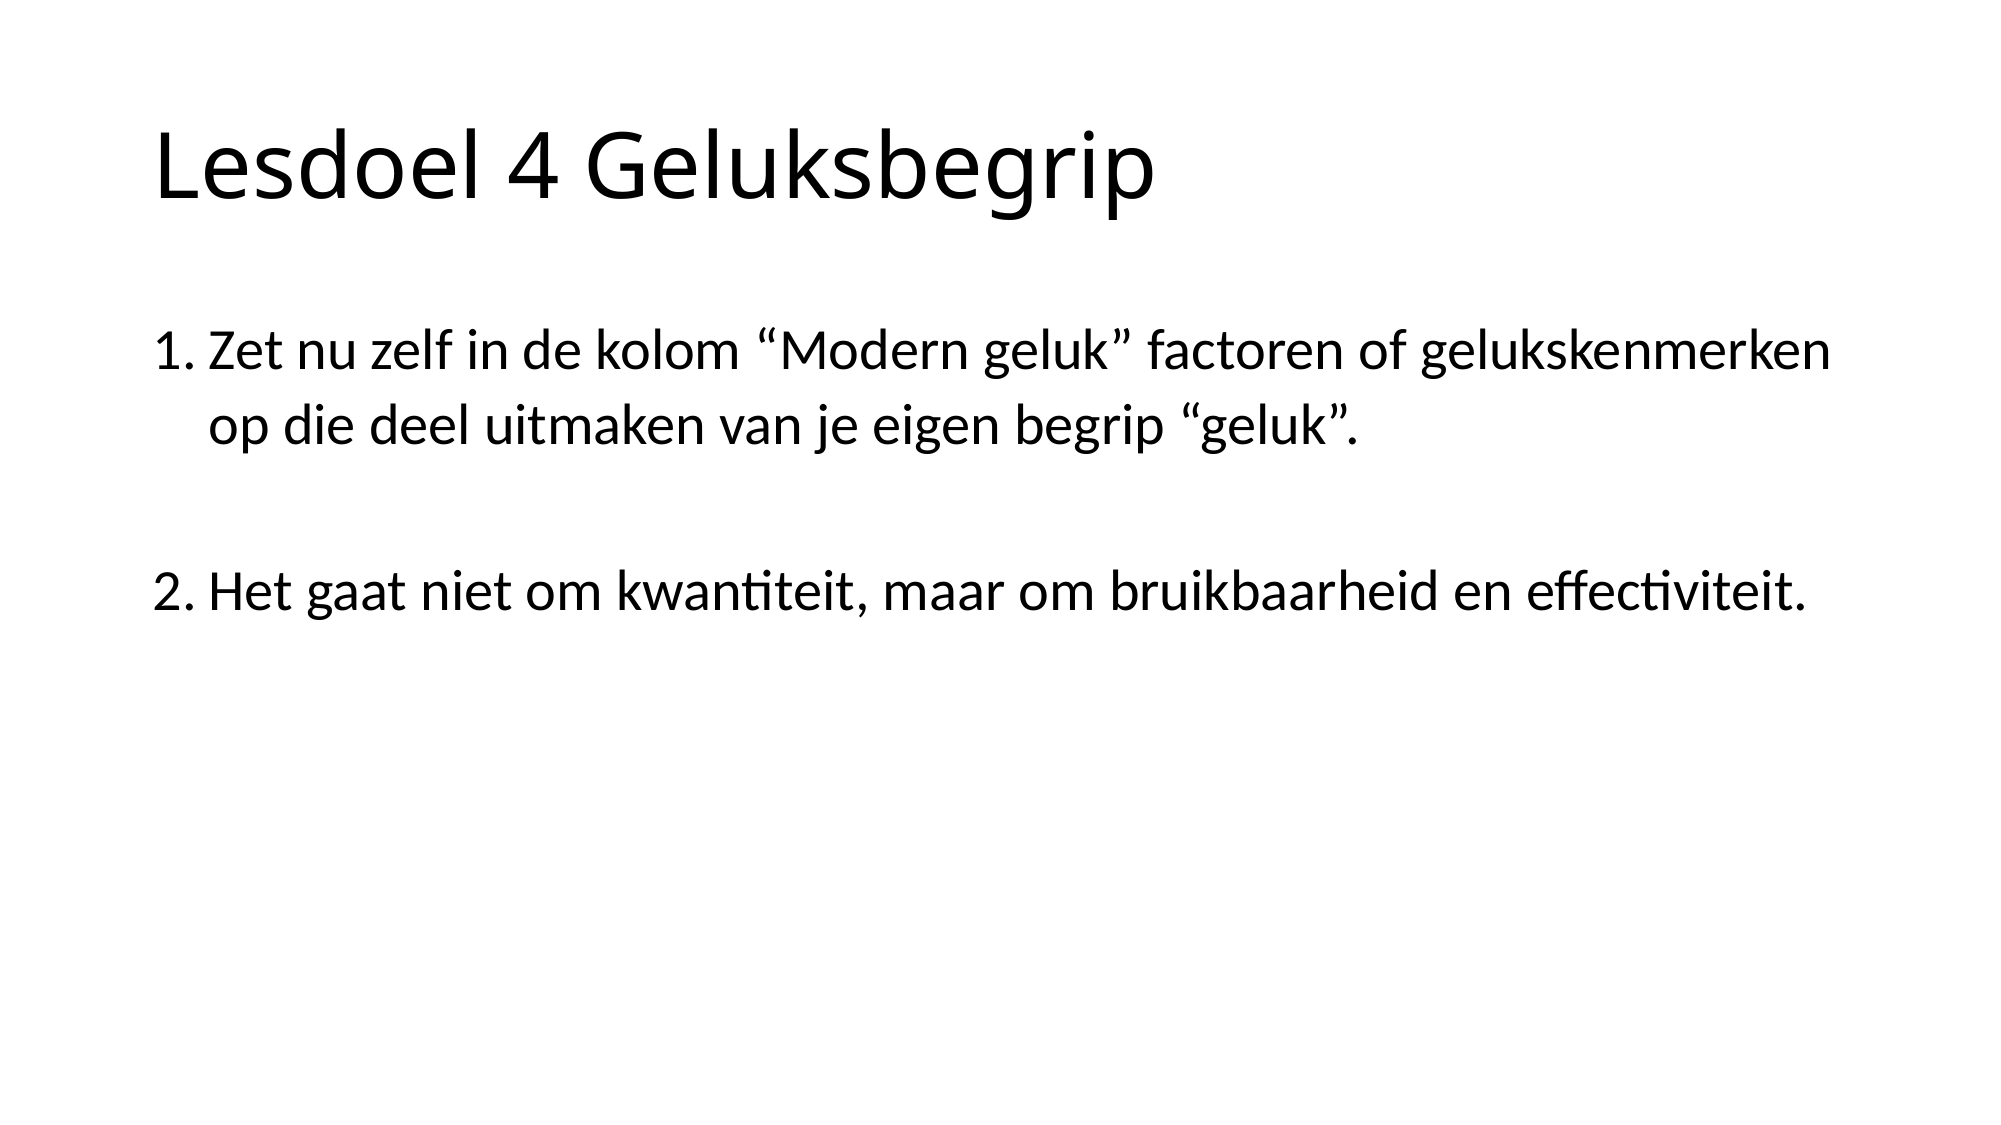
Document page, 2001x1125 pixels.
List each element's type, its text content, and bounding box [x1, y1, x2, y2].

title Lesdoel 4 Geluksbegrip [137, 59, 1863, 278]
list Zet nu zelf in de kolom “Modern geluk” factoren of gelukskenmerken op die deel uitmaken van je eigen begrip “geluk”. Het gaat niet om kwantiteit, maar om bruikbaarheid en effectiviteit. [137, 299, 1863, 1014]
